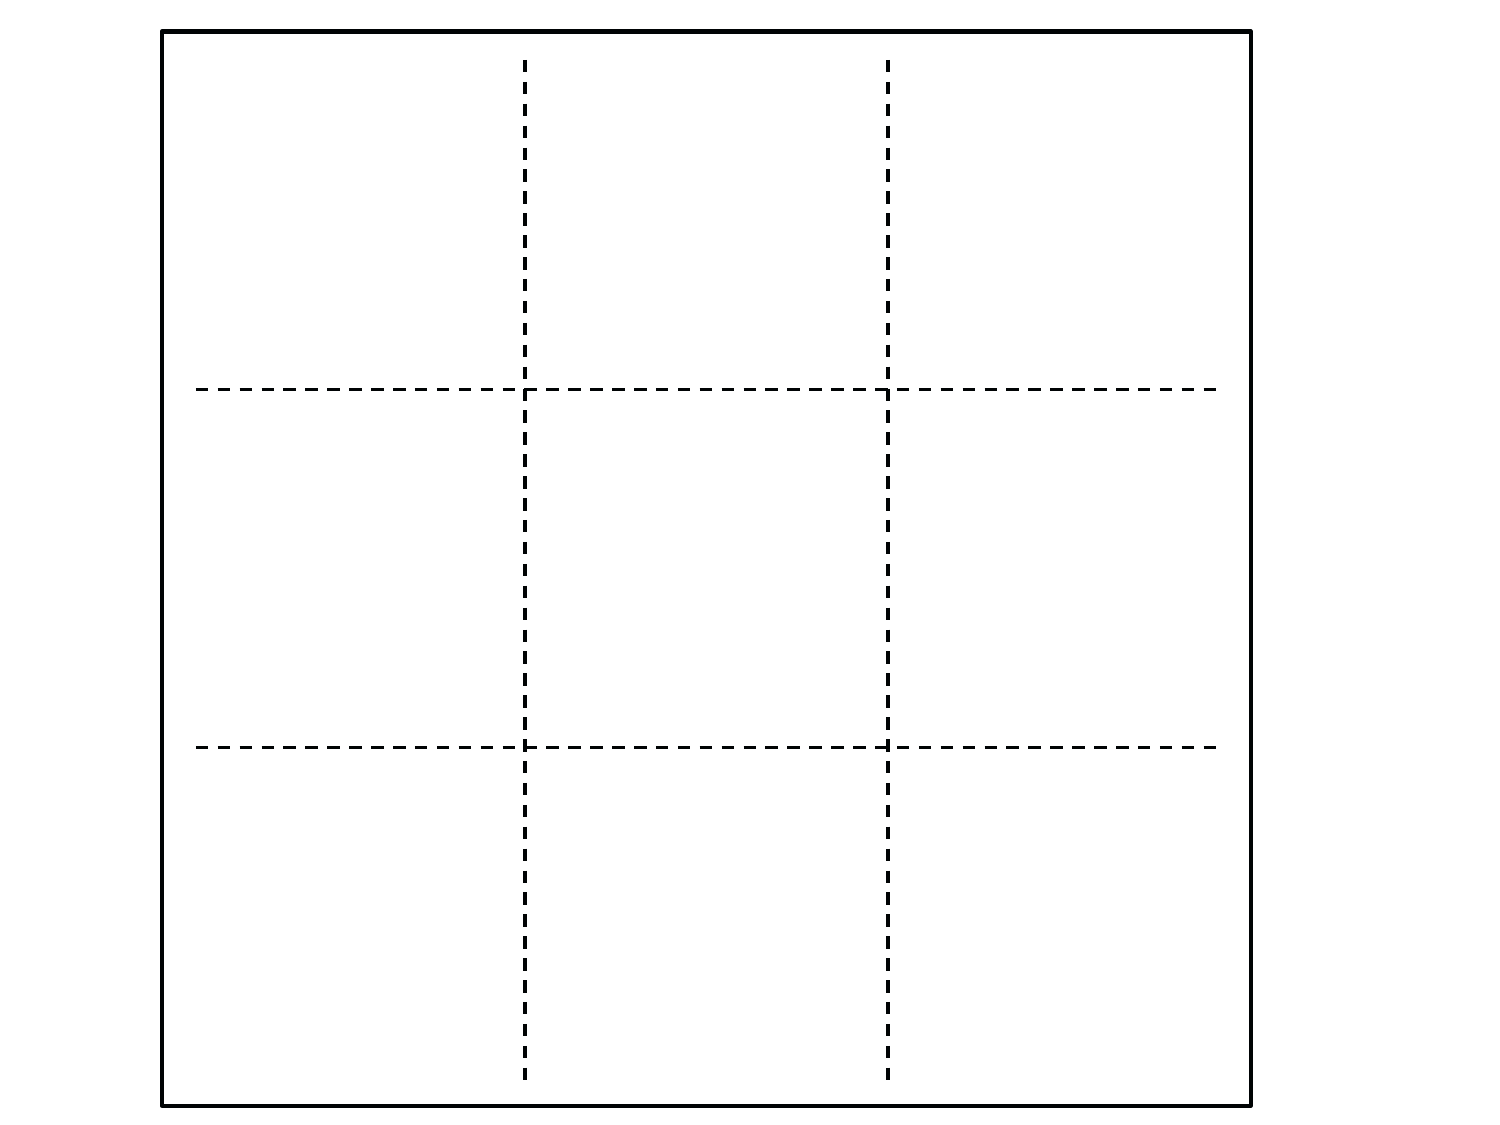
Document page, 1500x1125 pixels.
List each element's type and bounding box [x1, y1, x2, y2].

text_box [160, 29, 1253, 1108]
